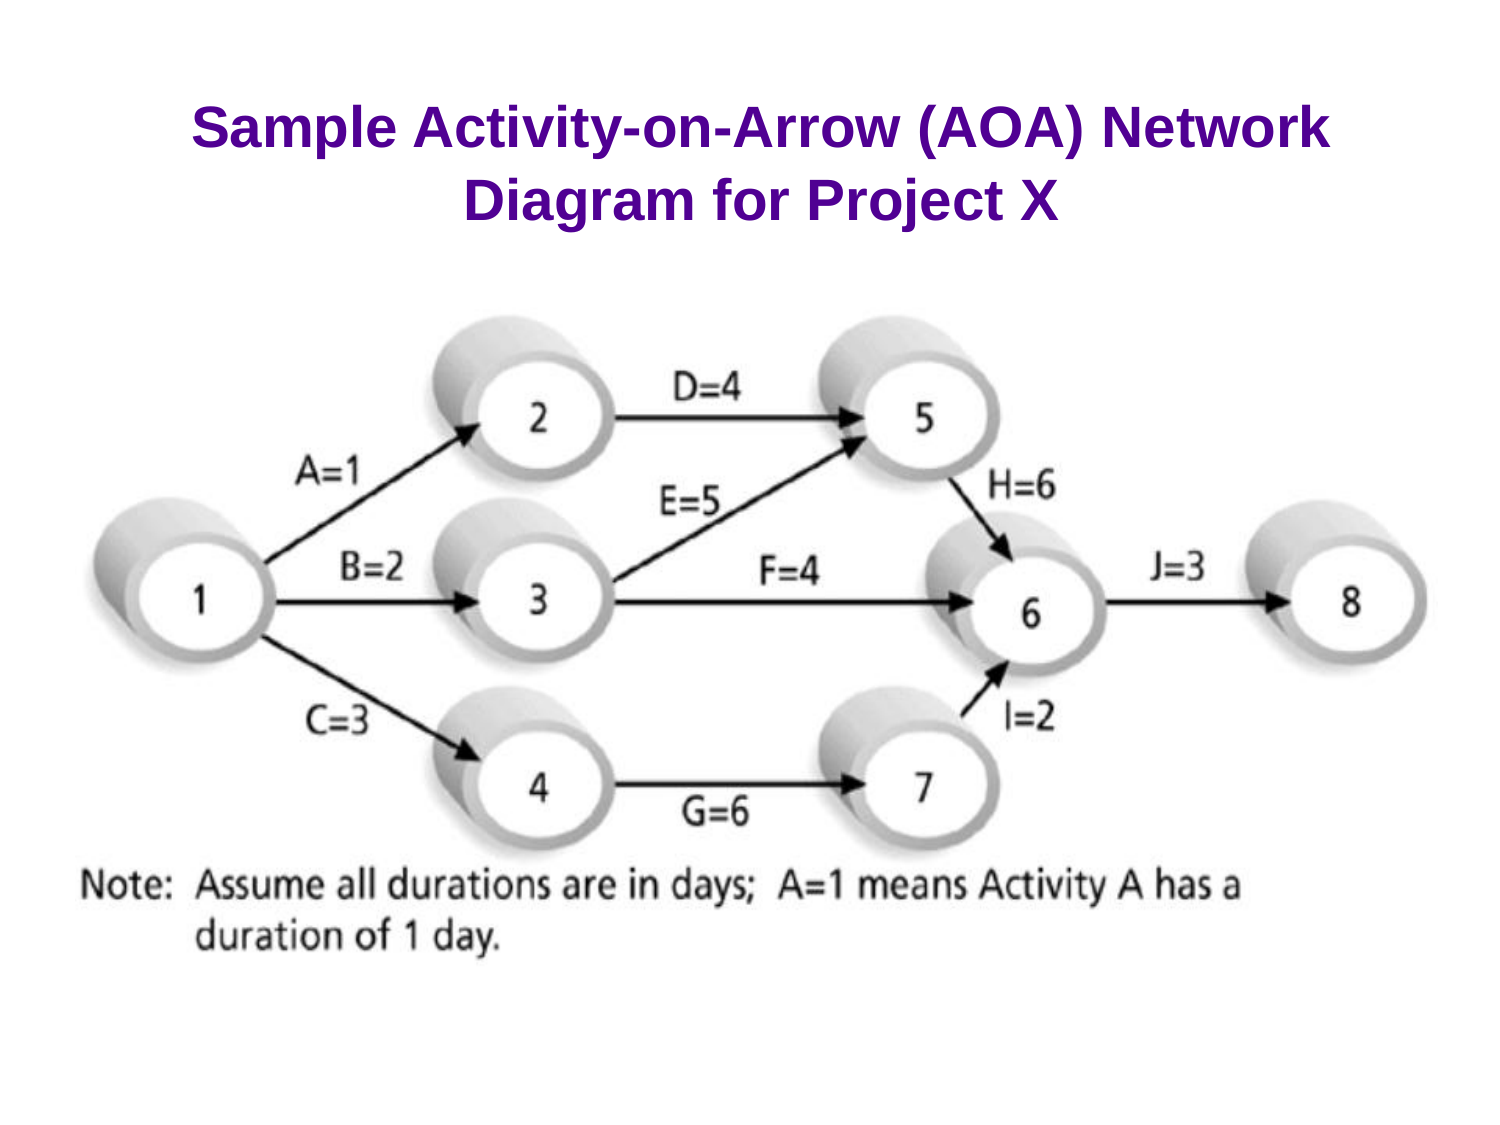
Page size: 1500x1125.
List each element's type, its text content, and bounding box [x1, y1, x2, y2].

picture [74, 252, 1438, 976]
title Sample Activity-on-Arrow (AOA) Network Diagram for Project X [124, 57, 1399, 250]
